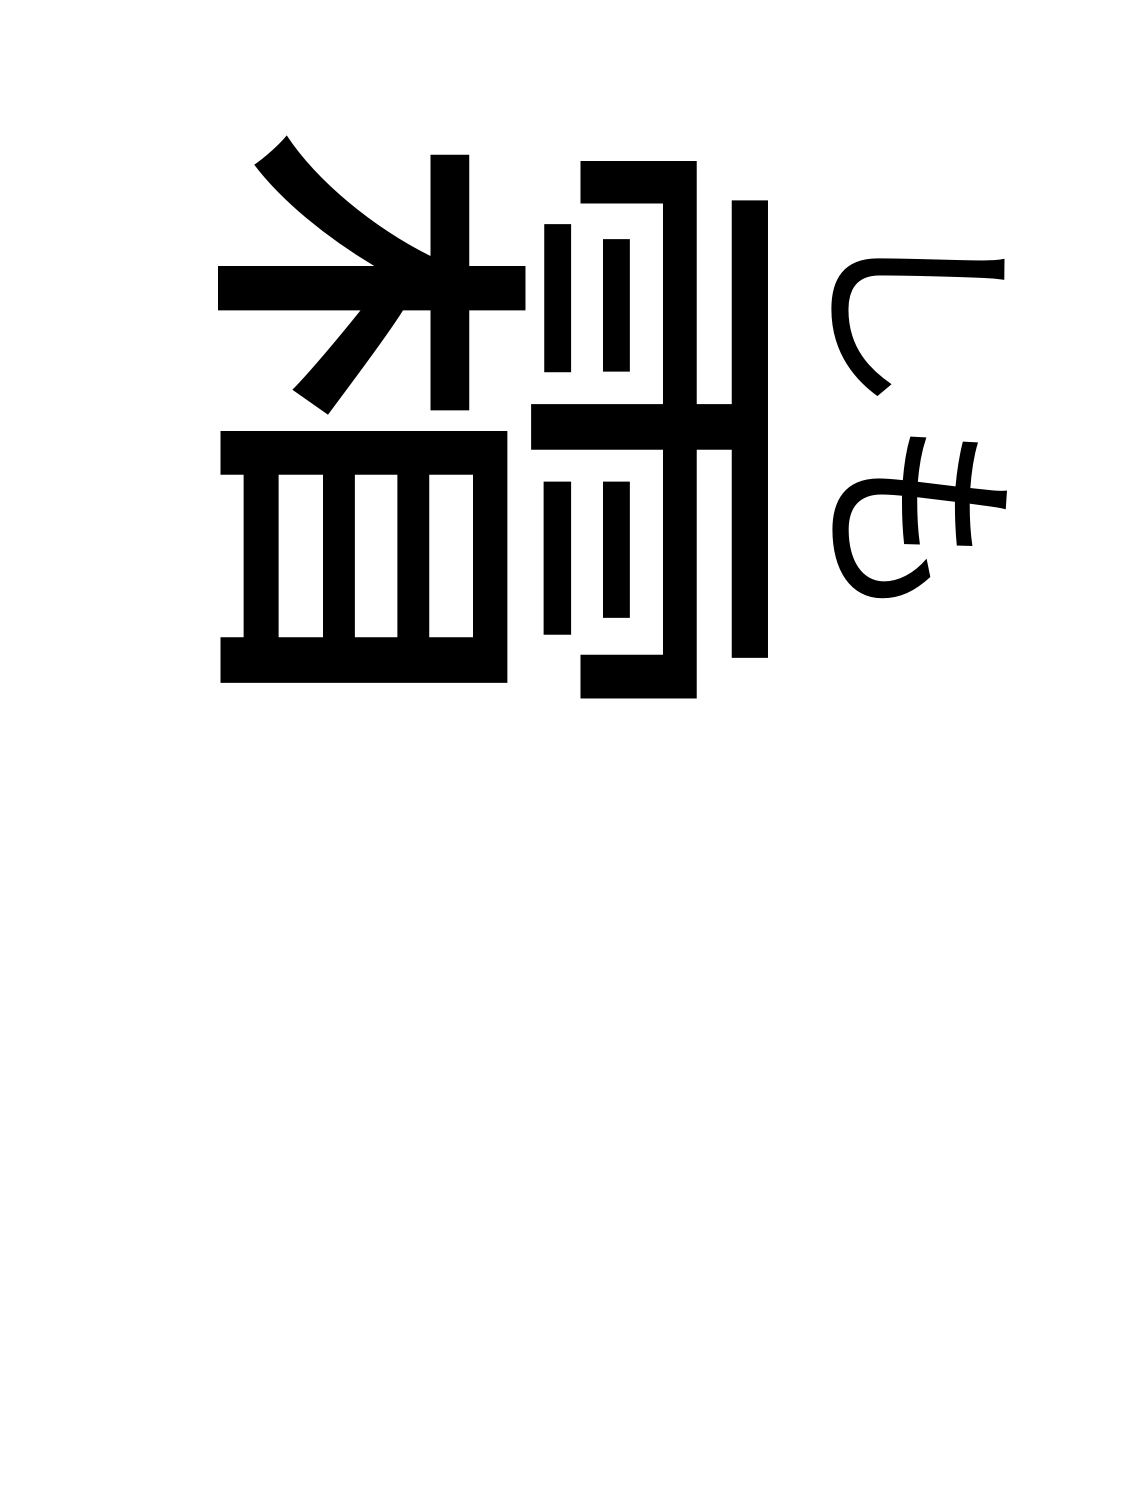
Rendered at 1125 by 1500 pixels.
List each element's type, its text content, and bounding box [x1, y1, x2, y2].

text_box しも [775, 194, 1058, 1459]
text_box 霜 [135, 116, 894, 1384]
